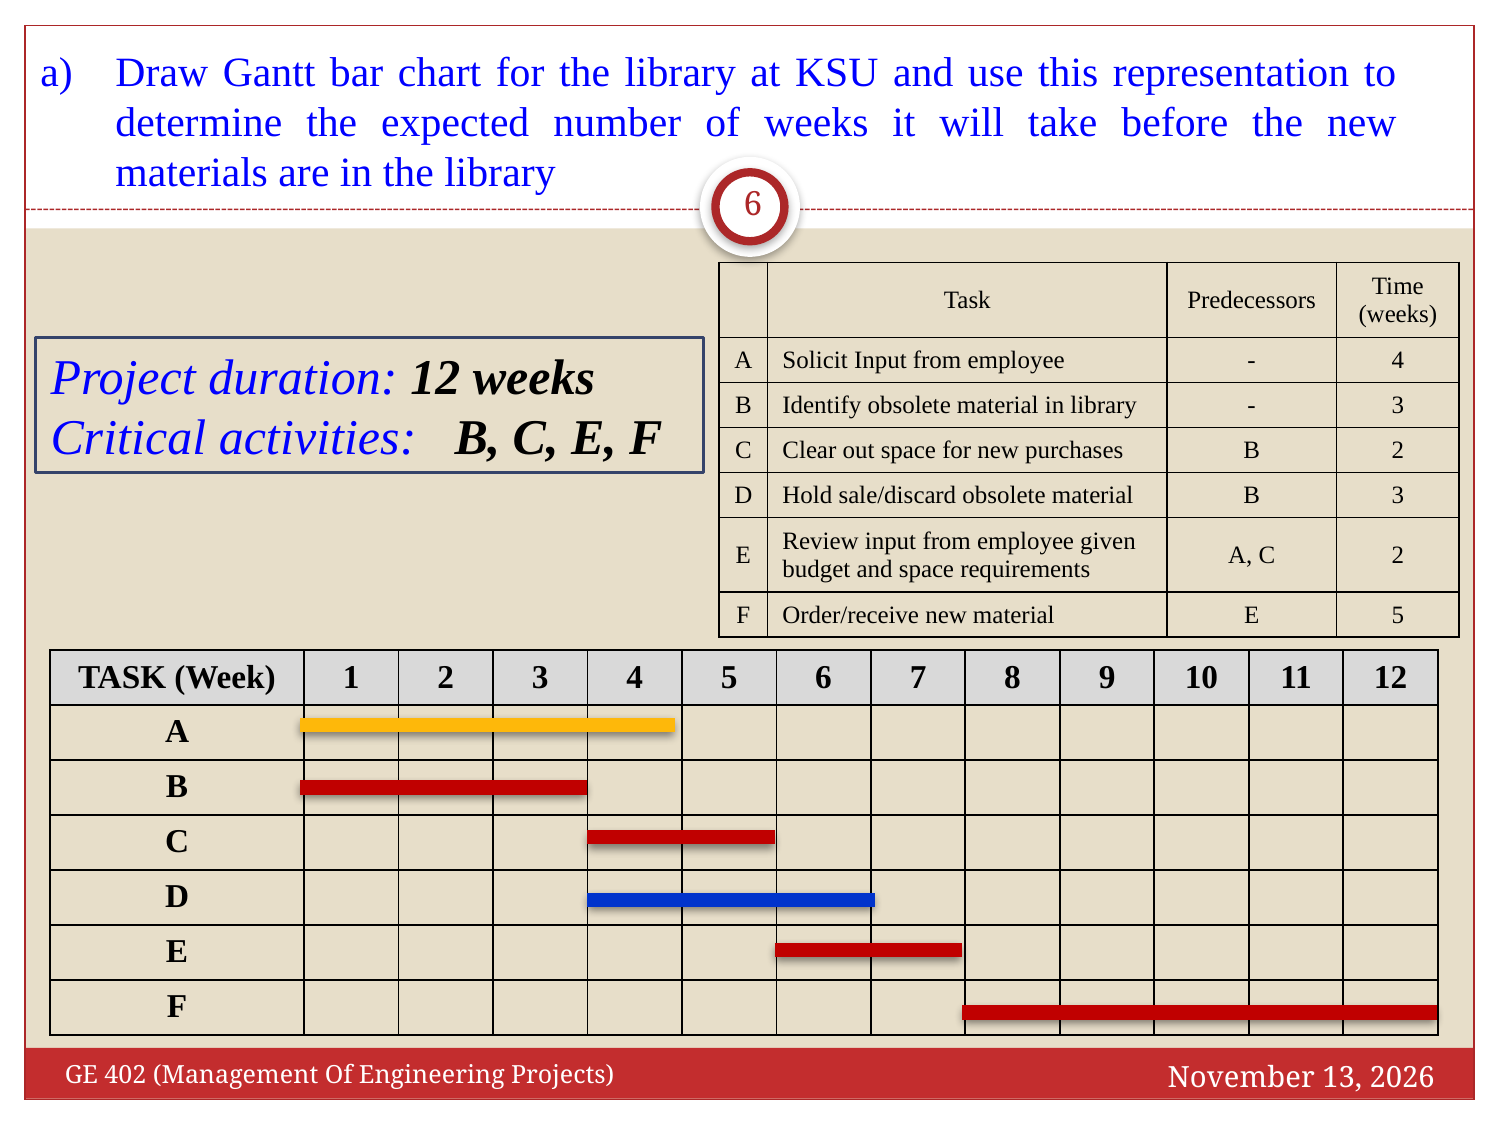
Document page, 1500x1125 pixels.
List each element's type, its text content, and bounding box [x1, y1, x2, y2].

table_cell 3 [1337, 383, 1458, 427]
table_cell - [1168, 383, 1336, 427]
table_cell [494, 743, 587, 759]
table_cell [777, 816, 870, 869]
table_cell [588, 871, 681, 892]
table_header 2 [399, 651, 492, 704]
table_cell [1061, 761, 1153, 814]
table_cell [1344, 981, 1437, 1005]
table_cell [1155, 871, 1248, 924]
table_cell [966, 761, 1059, 814]
table_cell C [51, 816, 303, 869]
table_cell [305, 706, 398, 716]
table_header 11 [1250, 651, 1342, 704]
table_cell [399, 804, 492, 814]
table_cell D [720, 473, 767, 517]
table_cell [1250, 706, 1342, 759]
table_header 7 [872, 651, 964, 704]
table_cell [1155, 926, 1248, 979]
table_cell [1061, 816, 1153, 869]
table_cell [966, 871, 1059, 924]
table_cell [494, 761, 587, 780]
table_cell [1250, 981, 1342, 1003]
table_cell [1250, 871, 1342, 924]
table_cell B [720, 383, 767, 427]
table_header 1 [305, 651, 398, 704]
table_cell 2 [1337, 518, 1458, 591]
table_header [720, 263, 767, 337]
text_box Project duration: 12 weeks Critical activities: B, C, E, F [35, 337, 704, 473]
table_cell [399, 816, 492, 869]
table_cell [1344, 706, 1437, 759]
table_cell [683, 816, 776, 831]
table_cell [683, 706, 776, 759]
table_cell [305, 981, 398, 1034]
table_cell C [720, 428, 767, 472]
table_cell [1250, 926, 1342, 979]
table_cell [494, 803, 587, 814]
table_cell D [51, 871, 303, 924]
table_cell [777, 981, 870, 1034]
table_cell [588, 816, 681, 830]
table_cell [494, 706, 587, 716]
table_cell [494, 816, 587, 869]
table_cell [966, 816, 1059, 869]
table_cell B [51, 761, 303, 814]
table_cell [872, 926, 964, 944]
table_cell [777, 916, 870, 924]
table_cell [494, 926, 587, 979]
footer GE 402 (Management Of Engineering Projects) [50, 1051, 638, 1112]
table_cell [872, 965, 964, 979]
table_cell Clear out space for new purchases [768, 428, 1166, 472]
table_cell [777, 926, 870, 941]
table_cell [872, 871, 964, 924]
table_cell [1250, 761, 1342, 814]
table_cell [1344, 761, 1437, 814]
table_cell [1344, 926, 1437, 979]
table_cell Order/receive new material [768, 593, 1166, 636]
table_cell A, C [1168, 518, 1336, 591]
table_header Task [768, 263, 1166, 337]
table_header 6 [777, 651, 870, 704]
table_cell [1061, 871, 1153, 924]
table_cell F [720, 593, 767, 636]
table_cell [305, 761, 398, 779]
table_cell [1061, 926, 1153, 979]
table_cell [1155, 706, 1248, 759]
table_cell [494, 871, 587, 924]
table_cell [588, 981, 681, 1034]
table_cell [1155, 981, 1248, 1003]
table_cell B [1168, 428, 1336, 472]
table_cell E [51, 926, 303, 979]
table_cell 5 [1337, 593, 1458, 636]
table_cell Solicit Input from employee [768, 338, 1166, 382]
table_cell [966, 926, 1059, 979]
table_cell Review input from employee given budget and space requirements [768, 518, 1166, 591]
text_box Draw Gantt bar chart for the library at KSU and use this representation to determine the expected number of weeks it will take before the new materials are in the library [25, 37, 1413, 203]
table_cell A [51, 706, 303, 759]
table_cell [1344, 871, 1437, 924]
table_cell E [720, 518, 767, 591]
table_header 8 [966, 651, 1059, 704]
table_cell [399, 926, 492, 979]
table_cell 3 [1337, 473, 1458, 517]
table_cell Identify obsolete material in library [768, 383, 1166, 427]
table_cell [1155, 761, 1248, 814]
table_header 3 [494, 651, 587, 704]
table_cell [872, 981, 964, 1034]
table_header 5 [683, 651, 776, 704]
table_cell [305, 926, 398, 979]
table_cell [683, 761, 776, 814]
table_cell [1061, 981, 1153, 1003]
table_cell [777, 706, 870, 759]
table_cell [683, 853, 776, 869]
table_cell [966, 1029, 1059, 1034]
table_header TASK (Week) [51, 651, 303, 704]
table_cell [1061, 1029, 1153, 1034]
table_cell [1250, 816, 1342, 869]
table_cell [305, 871, 398, 924]
table_cell [777, 871, 870, 891]
table_cell [872, 816, 964, 869]
table_header 9 [1061, 651, 1153, 704]
table_cell [588, 855, 681, 869]
table_cell [399, 706, 492, 716]
table_header 10 [1155, 651, 1248, 704]
table_cell 4 [1337, 338, 1458, 382]
table_cell [399, 743, 492, 759]
table_cell [588, 761, 681, 814]
table_header Predecessors [1168, 263, 1336, 337]
table_cell [305, 742, 398, 759]
table_cell [1061, 706, 1153, 759]
table_cell [1344, 1028, 1437, 1034]
table_cell [777, 761, 870, 814]
table_cell - [1168, 338, 1336, 382]
table_cell [1155, 1029, 1248, 1034]
table_cell [777, 967, 870, 979]
table_cell [399, 981, 492, 1034]
table_cell B [1168, 473, 1336, 517]
table_cell [683, 871, 776, 890]
table_cell F [51, 981, 303, 1034]
table_header Time (weeks) [1337, 263, 1458, 337]
table_cell [588, 706, 681, 759]
table_cell [305, 816, 398, 869]
table_cell [305, 804, 398, 814]
table_cell [1250, 1029, 1342, 1034]
table_cell [683, 981, 776, 1034]
table_cell Hold sale/discard obsolete material [768, 473, 1166, 517]
table_cell E [1168, 593, 1336, 636]
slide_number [950, 1050, 1450, 1111]
table_cell [872, 706, 964, 759]
table_cell [588, 915, 681, 924]
table_cell [399, 871, 492, 924]
table_cell [966, 981, 1059, 1004]
table_header 12 [1344, 651, 1437, 704]
table_header 4 [588, 651, 681, 704]
table_cell [1155, 816, 1248, 869]
slide_number 6 [715, 203, 791, 241]
table_cell [399, 761, 492, 778]
table_cell [683, 926, 776, 979]
table_cell [588, 926, 681, 979]
table_cell [683, 916, 776, 924]
table_cell [966, 706, 1059, 759]
table_cell A [720, 338, 767, 382]
table_cell [872, 761, 964, 814]
table_cell [494, 981, 587, 1034]
table_cell 2 [1337, 428, 1458, 472]
table_cell [1344, 816, 1437, 869]
